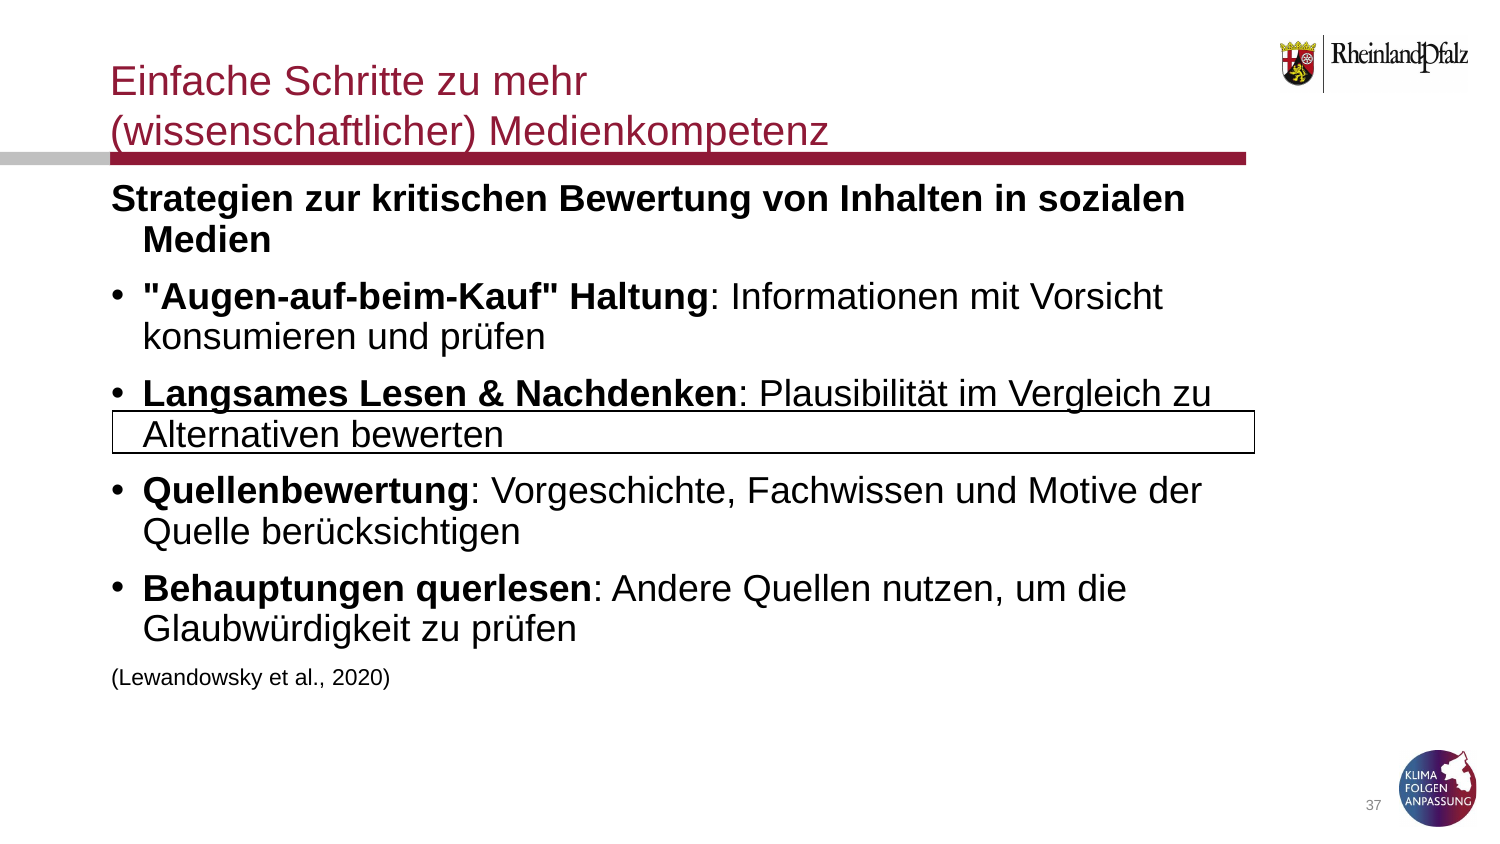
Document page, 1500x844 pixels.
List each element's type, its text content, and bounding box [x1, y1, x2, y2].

list Strategien zur kritischen Bewertung von Inhalten in sozialen Medien "Augen-auf-beim-Kauf" Haltung: Informationen mit Vorsicht konsumieren und prüfen Langsames Lesen & Nachdenken: Plausibilität im Vergleich zu Alternativen bewerten Quellenbewertung: Vorgeschichte, Fachwissen und Motive der Quelle berücksichtigen Behauptungen querlesen: Andere Quellen nutzen, um die Glaubwürdigkeit zu prüfen (Lewandowsky et al., 2020) [111, 179, 1221, 410]
list Strategien zur kritischen Bewertung von Inhalten in sozialen Medien "Augen-auf-beim-Kauf" Haltung: Informationen mit Vorsicht konsumieren und prüfen Langsames Lesen & Nachdenken: Plausibilität im Vergleich zu Alternativen bewerten Quellenbewertung: Vorgeschichte, Fachwissen und Motive der Quelle berücksichtigen Behauptungen querlesen: Andere Quellen nutzen, um die Glaubwürdigkeit zu prüfen (Lewandowsky et al., 2020) [111, 453, 1221, 782]
slide_number ‹#› [1059, 782, 1397, 828]
table_header [113, 412, 1254, 452]
title Einfache Schritte zu mehr (wissenschaftlicher) Medienkompetenz [109, 35, 1068, 154]
picture [1280, 35, 1468, 93]
picture [1399, 750, 1477, 827]
